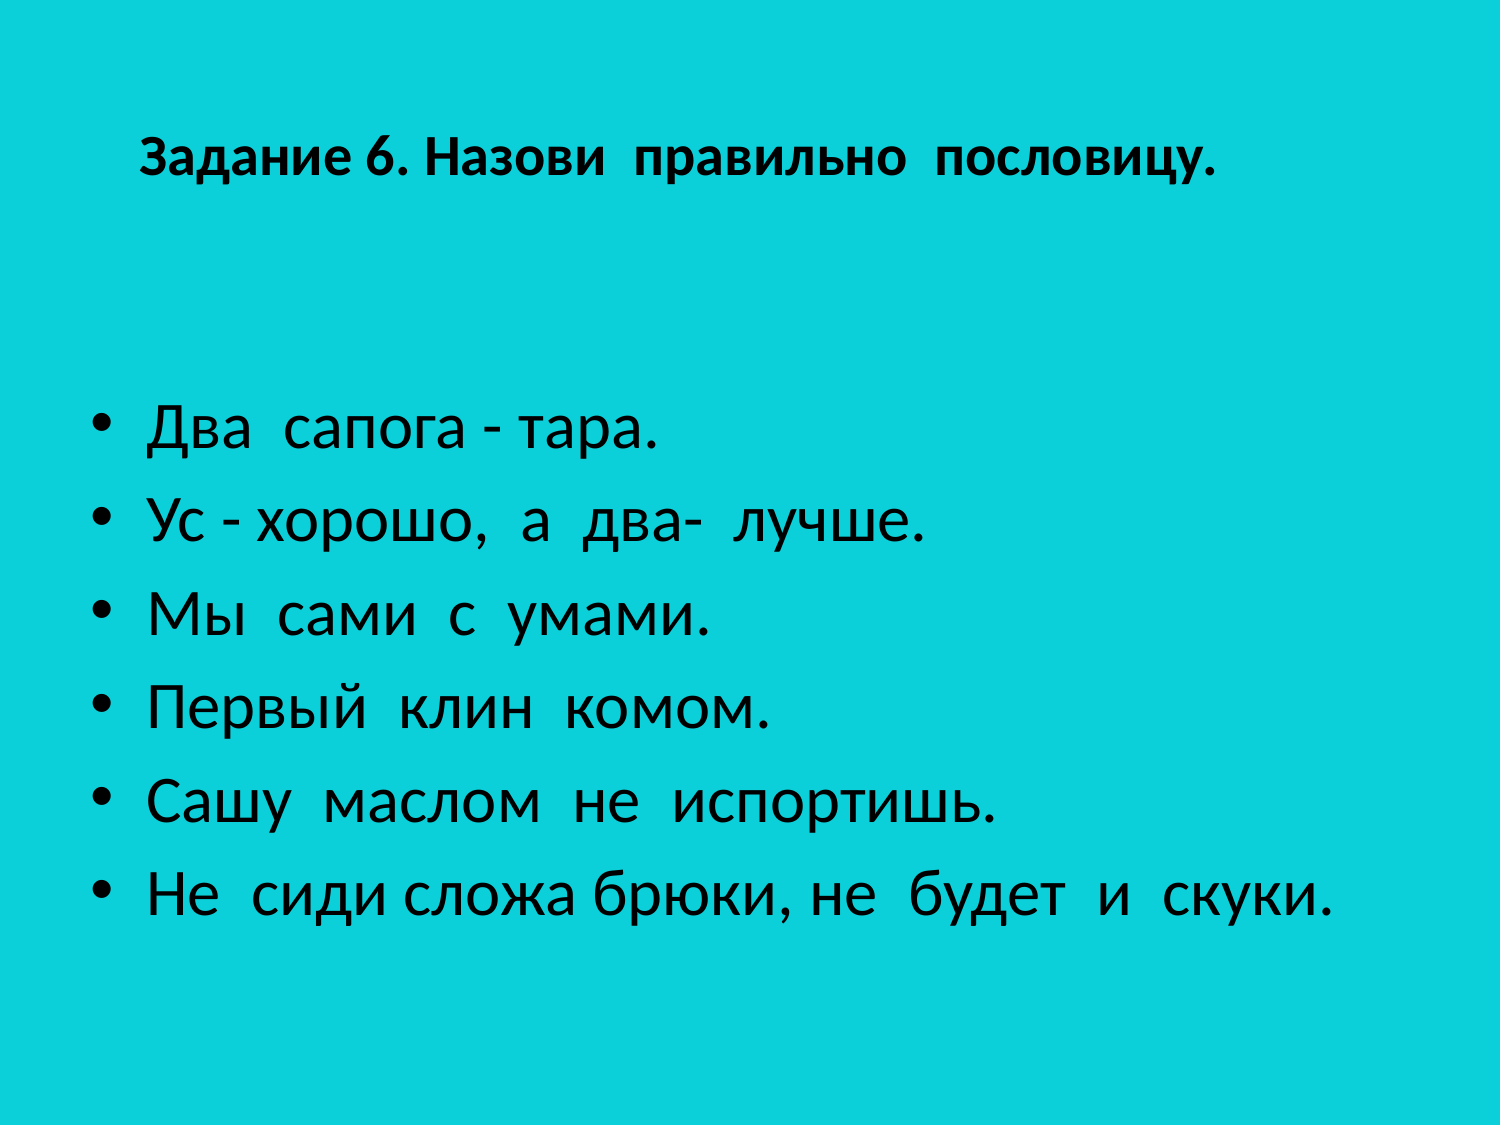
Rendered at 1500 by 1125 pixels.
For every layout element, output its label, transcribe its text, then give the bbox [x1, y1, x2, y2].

list Два сапога - тара. Ус - хорошо, а два- лучше. Мы сами с умами. Первый клин комом. Сашу маслом не испортишь. Не сиди сложа брюки, не будет и скуки. [75, 374, 1425, 1094]
title Задание 6. Назови правильно пословицу. [75, 45, 1425, 233]
